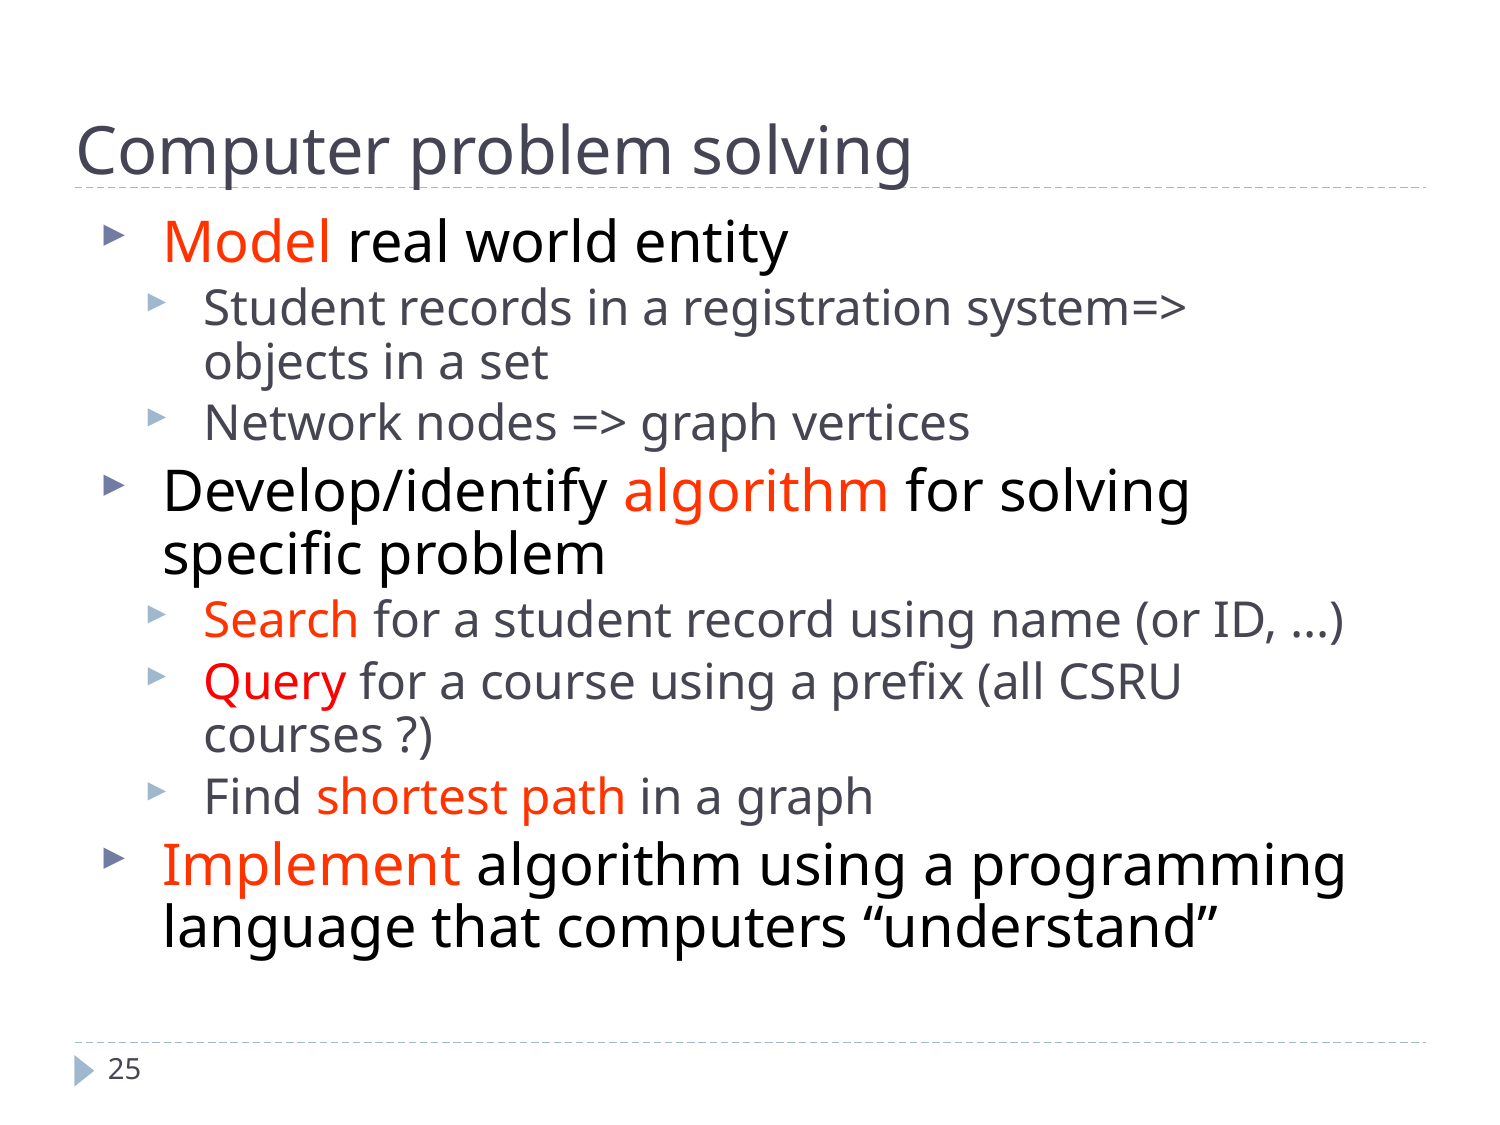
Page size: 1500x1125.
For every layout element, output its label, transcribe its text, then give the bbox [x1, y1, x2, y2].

title Computer problem solving [74, 24, 1426, 188]
list Model real world entity Student records in a registration system=> objects in a set Network nodes => graph vertices Develop/identify algorithm for solving specific problem Search for a student record using name (or ID, …) Query for a course using a prefix (all CSRU courses ?) Find shortest path in a graph Implement algorithm using a programming language that computers “understand” [99, 211, 1367, 1001]
text_box 25 [100, 1042, 426, 1093]
